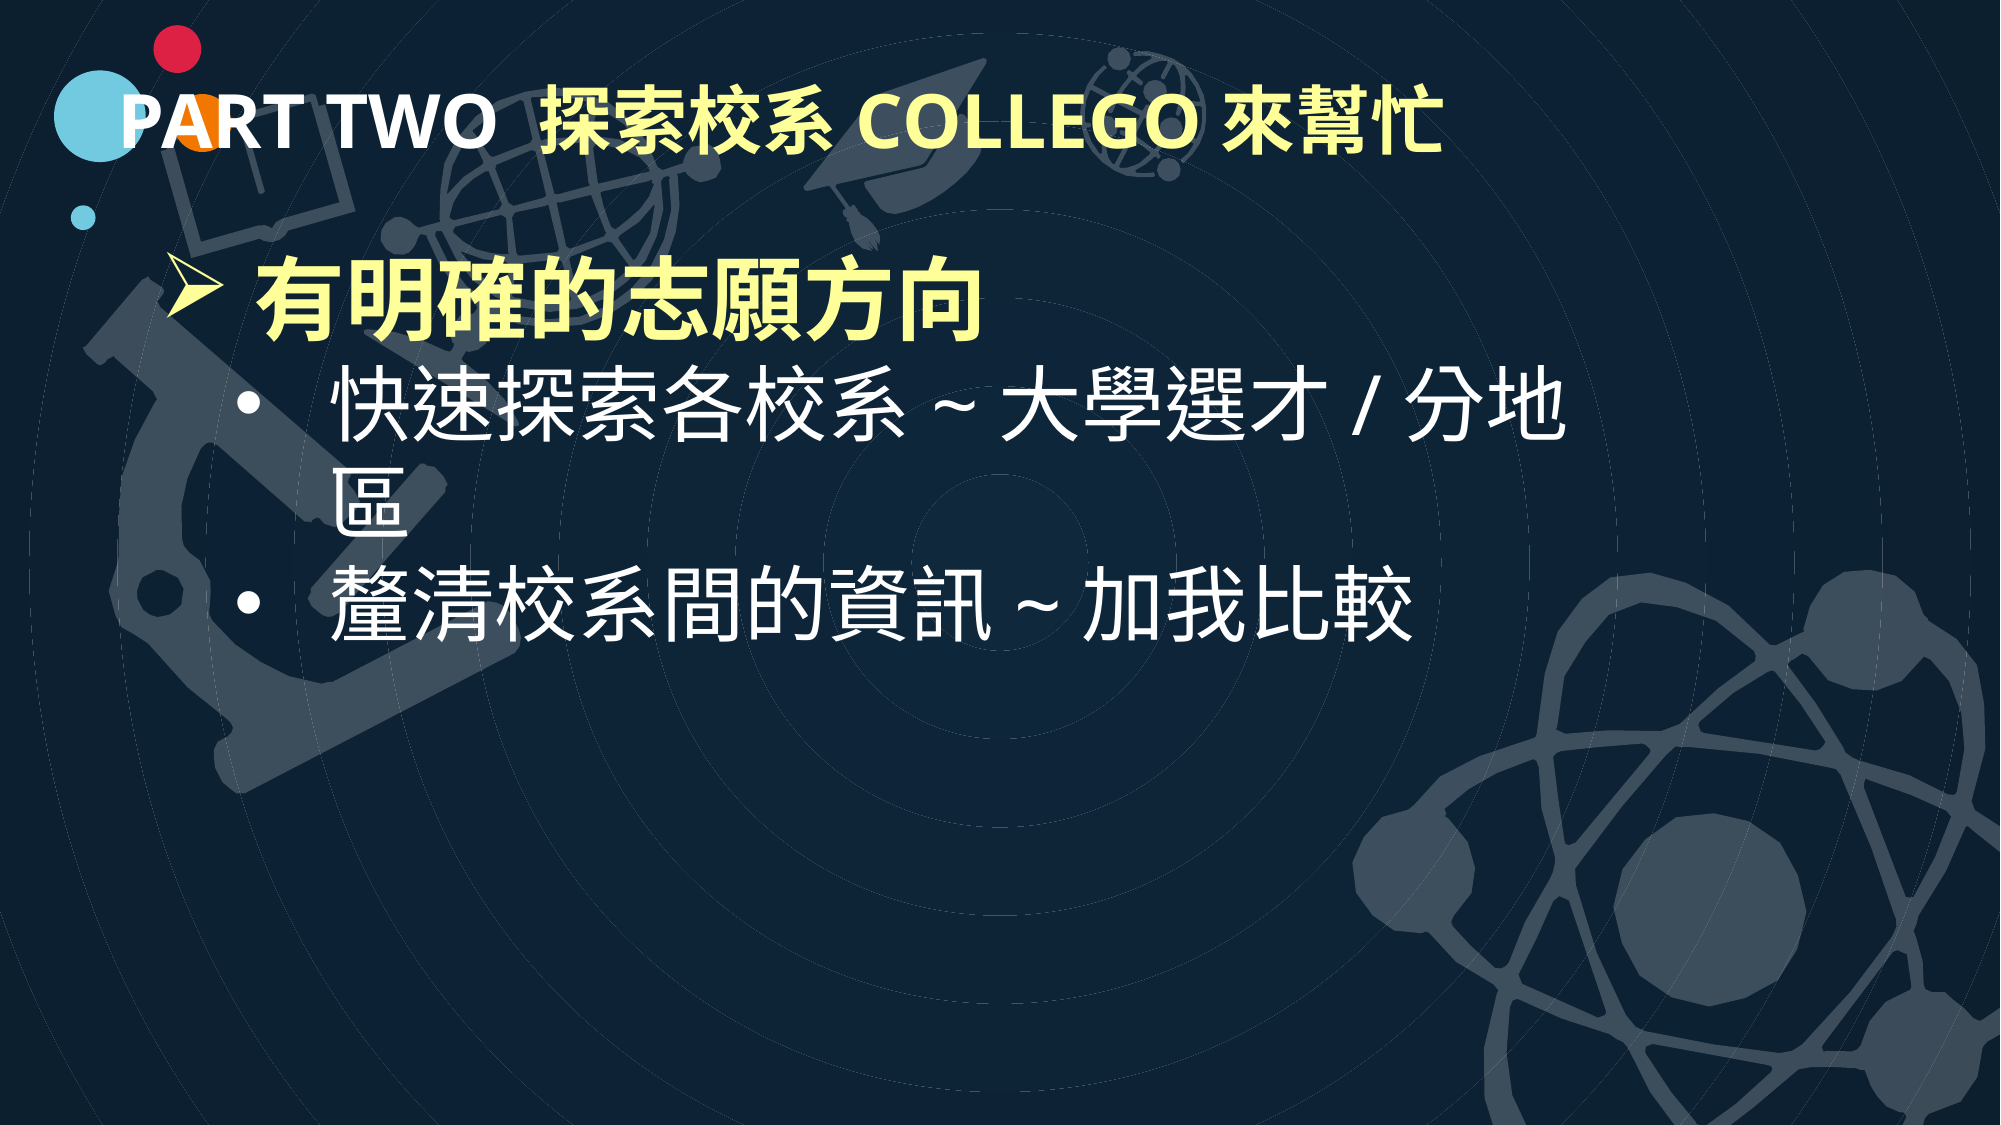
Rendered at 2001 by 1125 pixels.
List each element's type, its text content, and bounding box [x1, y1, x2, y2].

text_box PART TWO 探索校系COLLEGO來幫忙 [103, 0, 1655, 73]
text_box 有明確的志願方向 快速探索各校系~大學選才/分地區 釐清校系間的資訊~加我比較 [144, 234, 1635, 659]
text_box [51, 15, 220, 245]
